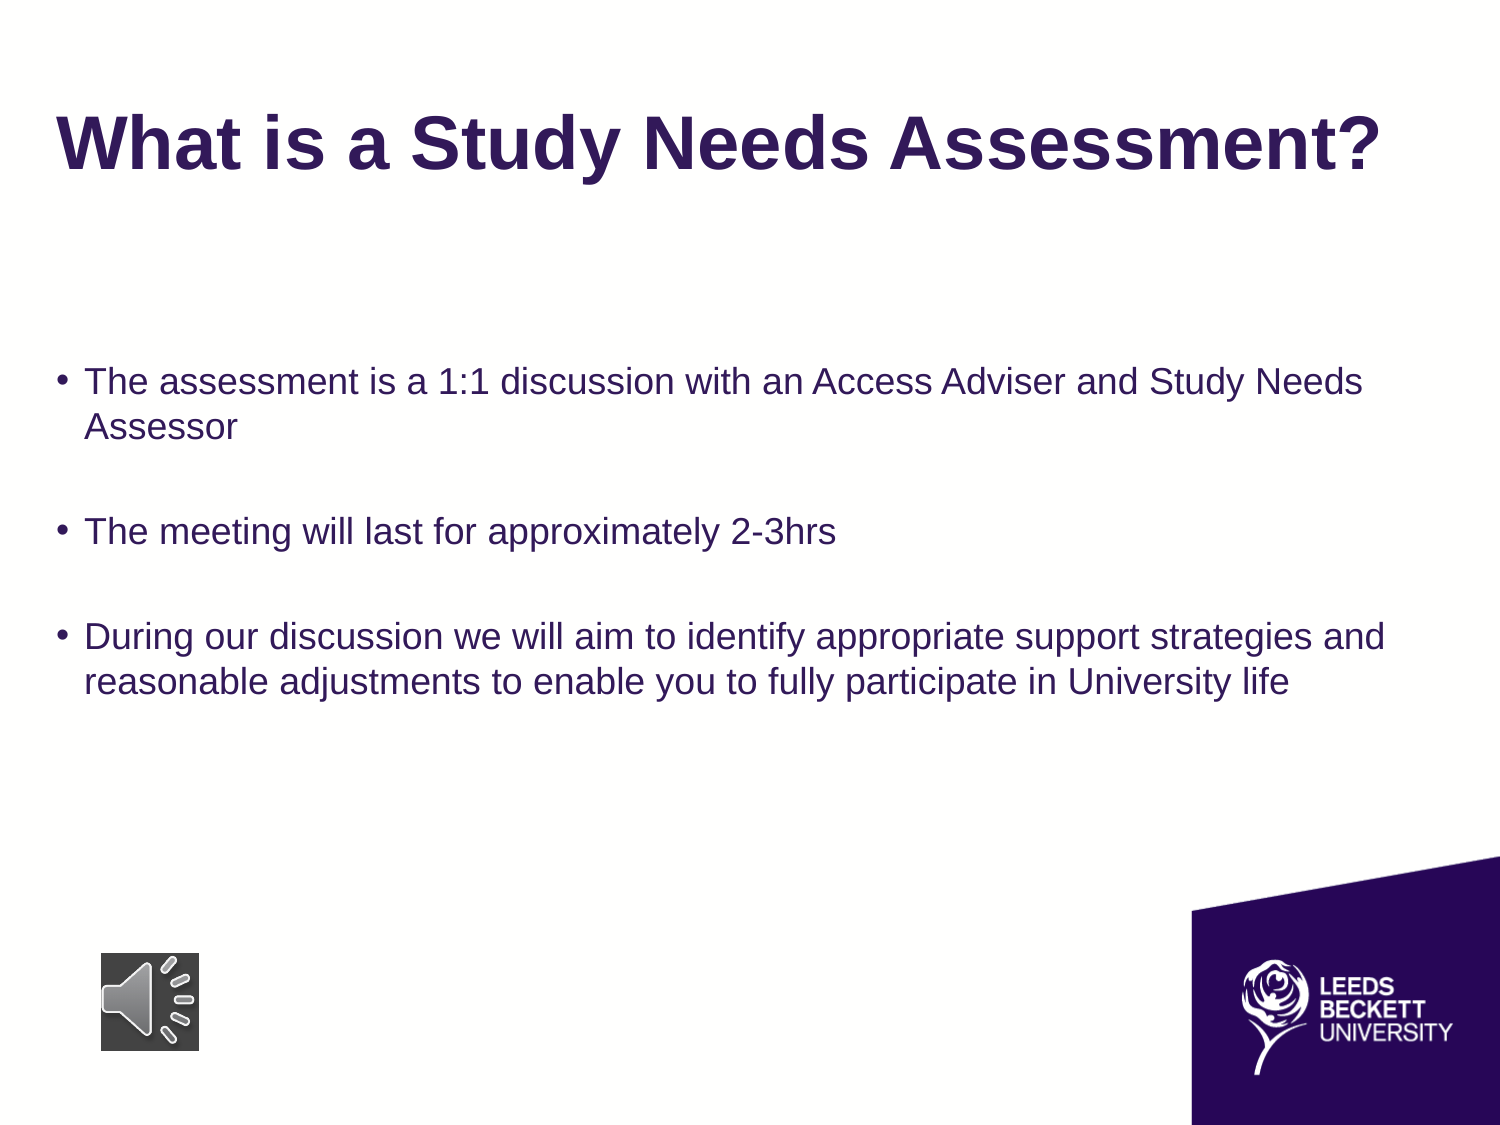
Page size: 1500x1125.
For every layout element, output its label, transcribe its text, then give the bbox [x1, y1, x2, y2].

picture [0, 0, 1500, 1125]
list The assessment is a 1:1 discussion with an Access Adviser and Study Needs Assessor The meeting will last for approximately 2-3hrs During our discussion we will aim to identify appropriate support strategies and reasonable adjustments to enable you to fully participate in University life [41, 255, 1412, 941]
title What is a Study Needs Assessment? [41, 45, 1415, 233]
